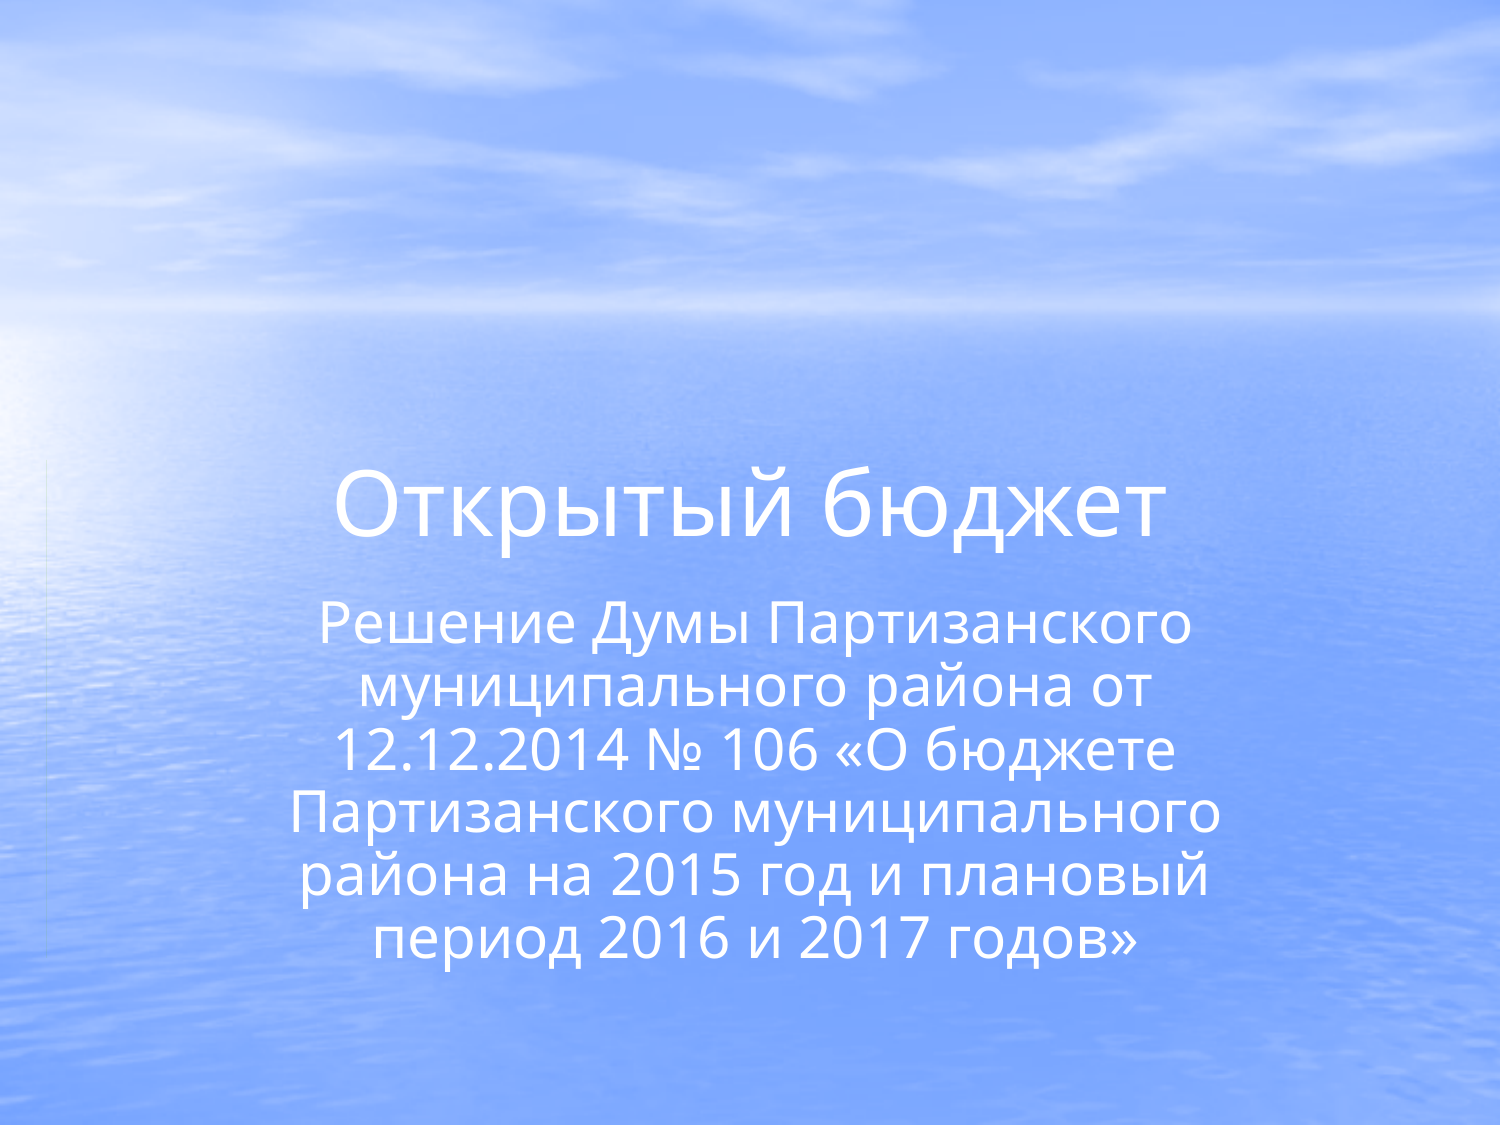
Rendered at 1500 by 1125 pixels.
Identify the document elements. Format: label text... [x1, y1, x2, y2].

title Открытый бюджет [112, 327, 1388, 563]
subtitle Решение Думы Партизанского муниципального района от 12.12.2014 № 106 «О бюджете Партизанского муниципального района на 2015 год и плановый период 2016 и 2017 годов» [218, 585, 1293, 921]
